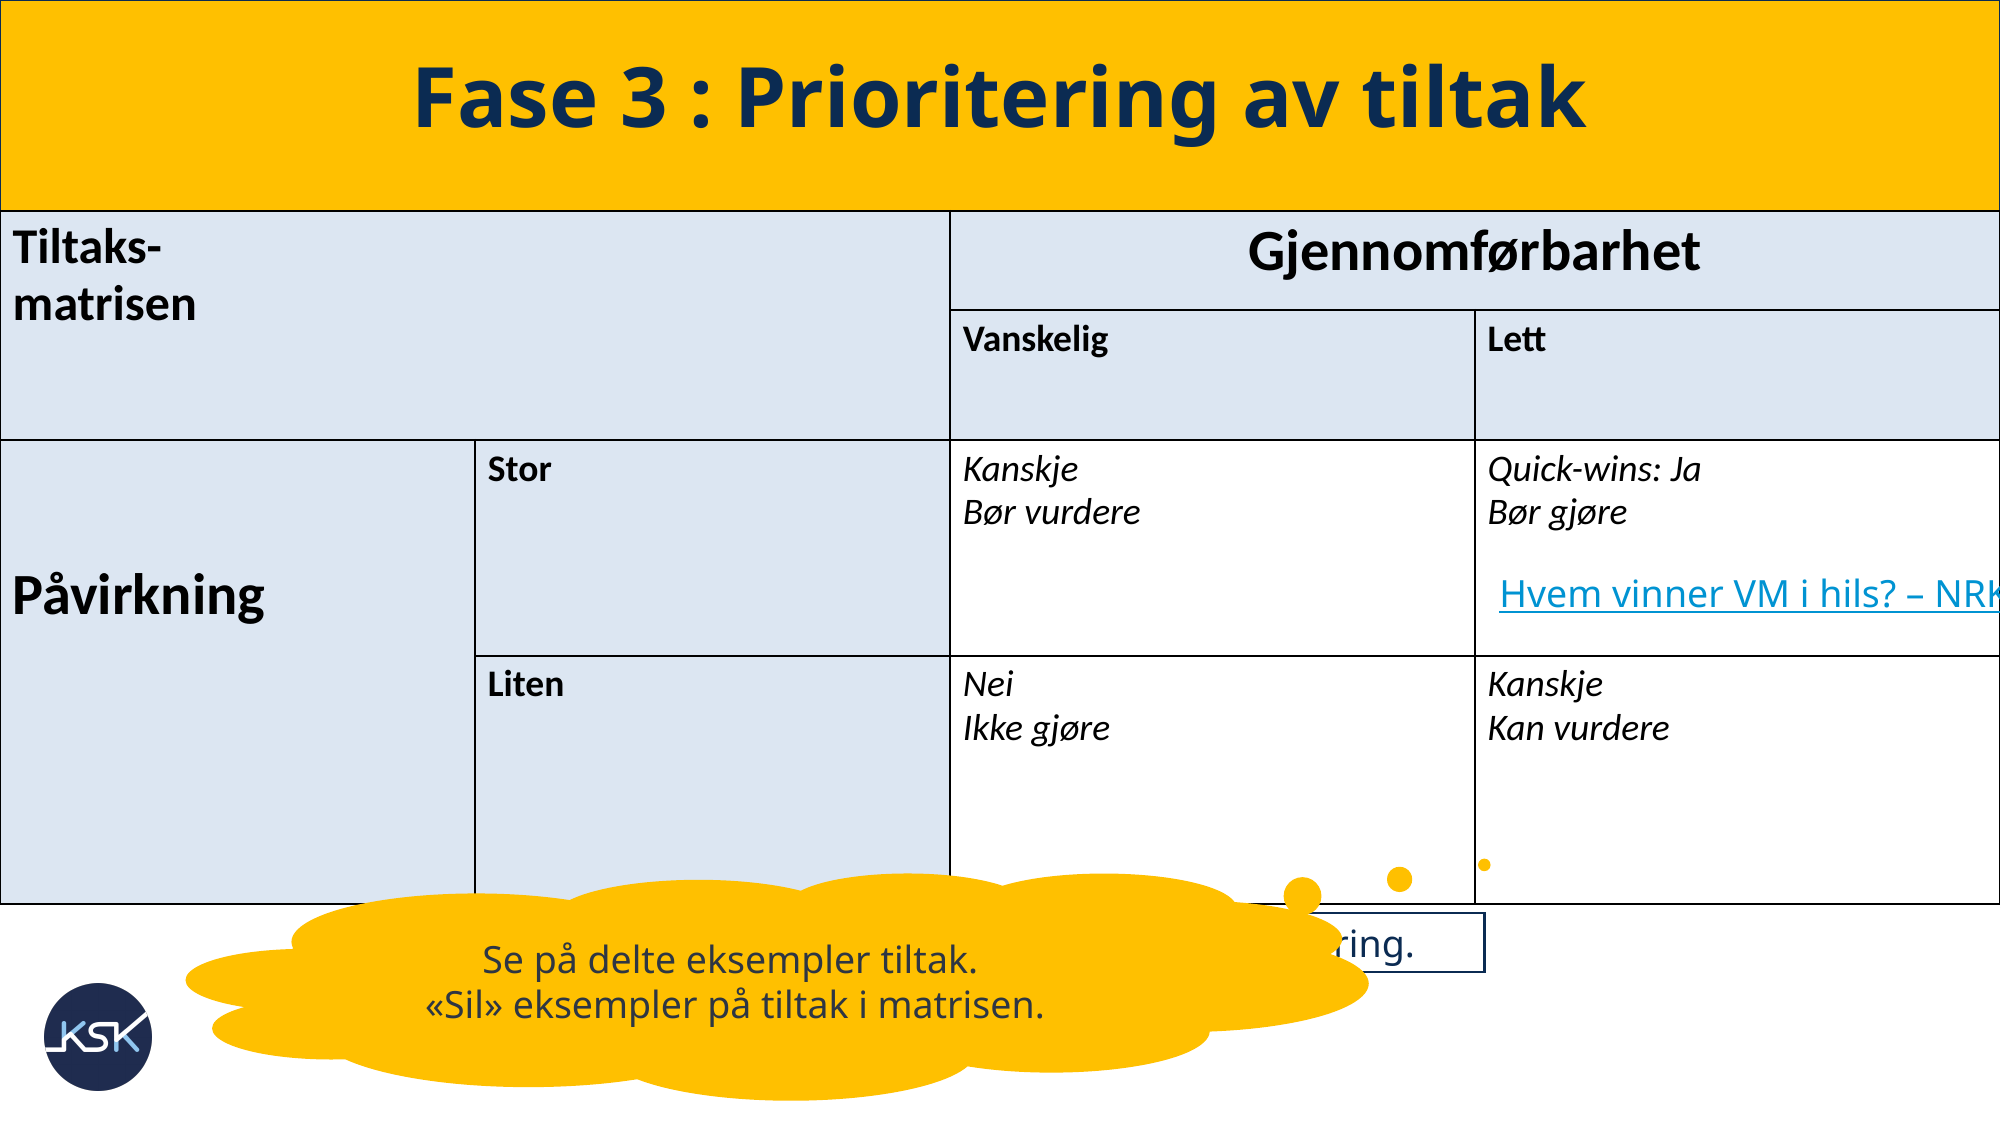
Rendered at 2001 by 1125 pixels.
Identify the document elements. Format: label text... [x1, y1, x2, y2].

table_header Tiltaks- matrisen [1, 212, 949, 439]
title Fase 3 : Prioritering av tiltak [0, 0, 2000, 210]
table_cell Nei Ikke gjøre [951, 657, 1474, 903]
table_cell Stor [476, 441, 949, 655]
picture [44, 983, 152, 1091]
table_cell Kanskje Bør vurdere [951, 441, 1474, 655]
text_box Se på delte eksempler tiltak. «Sil» eksempler på tiltak i matrisen. [184, 872, 1370, 1102]
table_header Gjennomførbarhet [951, 212, 1999, 309]
table_cell Lett [1476, 311, 1999, 439]
text_box Hvem vinner VM i hils? – NRK [1484, 562, 2000, 629]
table_cell Vanskelig [951, 311, 1474, 439]
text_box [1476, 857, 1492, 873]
text_box Prioriter tiltakene. Argumenter for plassering. [1314, 912, 1486, 973]
table_cell Kanskje Kan vurdere [1476, 657, 1999, 903]
table_cell Liten [476, 657, 949, 898]
table_cell Påvirkning [1, 441, 474, 903]
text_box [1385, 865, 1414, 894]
table_cell Quick-wins: Ja Bør gjøre [1476, 441, 1999, 655]
